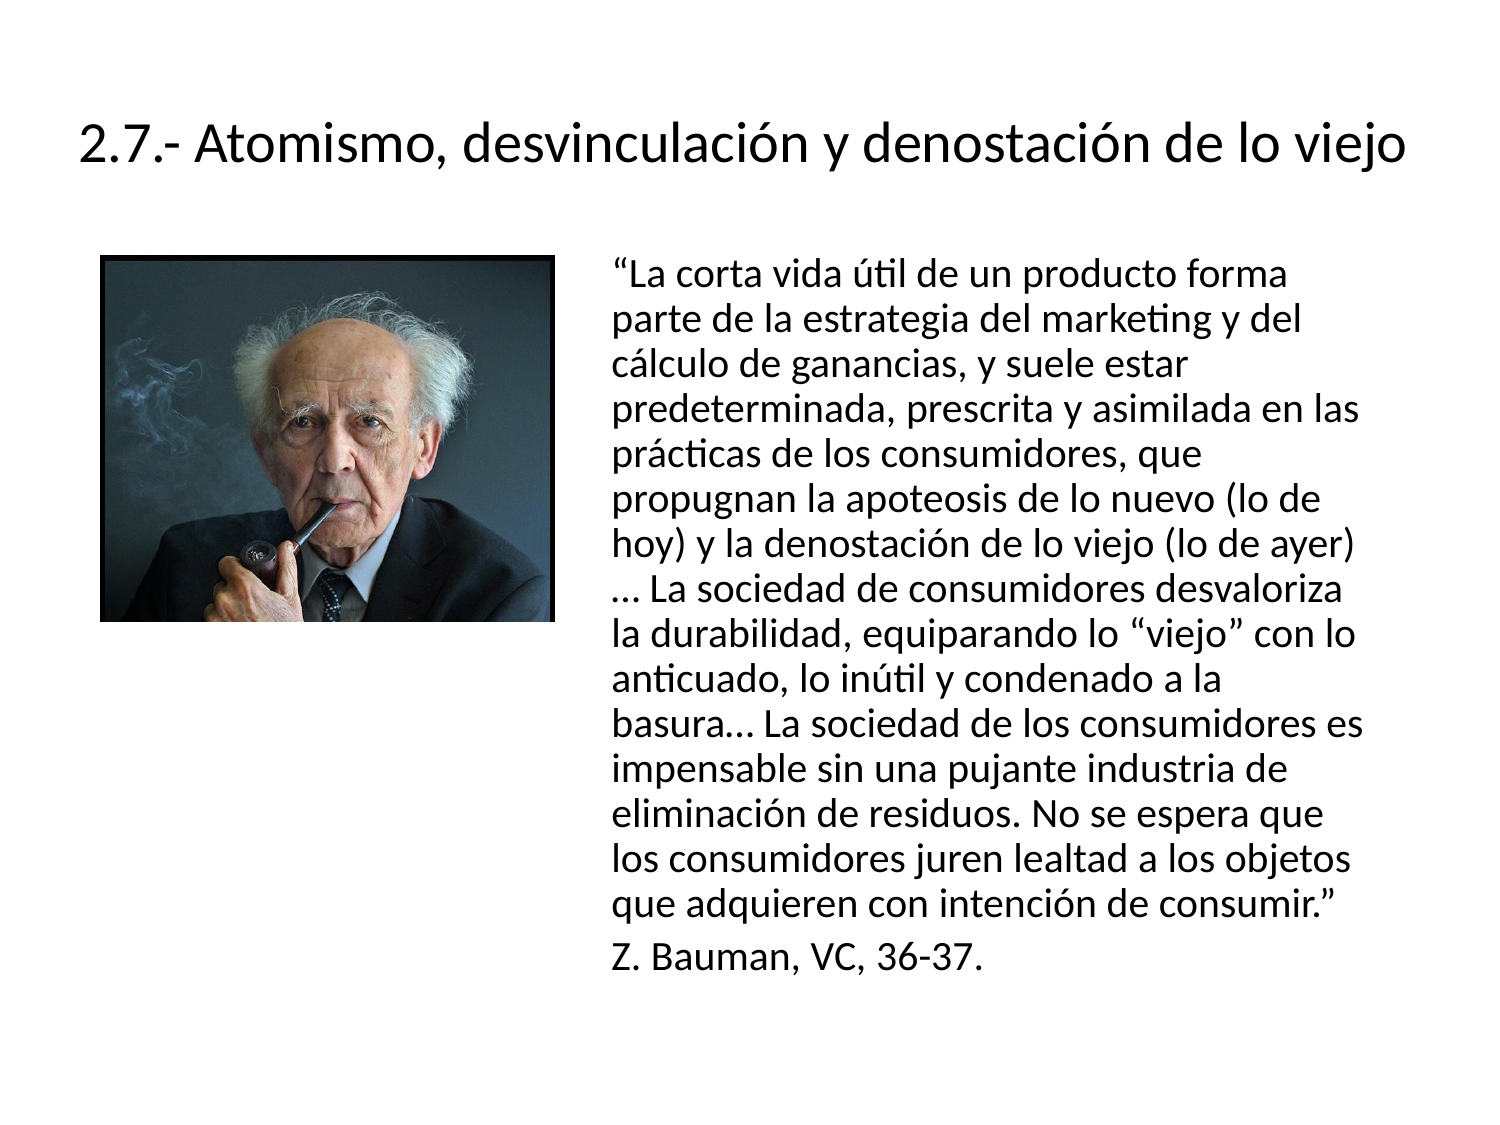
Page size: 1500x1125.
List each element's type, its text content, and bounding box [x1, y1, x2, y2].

picture [100, 255, 555, 622]
title 2.7.- Atomismo, desvinculación y denostación de lo viejo [41, 45, 1459, 233]
list “La corta vida útil de un producto forma parte de la estrategia del marketing y del cálculo de ganancias, y suele estar predeterminada, prescrita y asimilada en las prácticas de los consumidores, que propugnan la apoteosis de lo nuevo (lo de hoy) y la denostación de lo viejo (lo de ayer)… La sociedad de consumidores desvaloriza la durabilidad, equiparando lo “viejo” con lo anticuado, lo inútil y condenado a la basura… La sociedad de los consumidores es impensable sin una pujante industria de eliminación de residuos. No se espera que los consumidores juren lealtad a los objetos que adquieren con intención de consumir.” Z. Bauman, VC, 36-37. [596, 243, 1388, 799]
